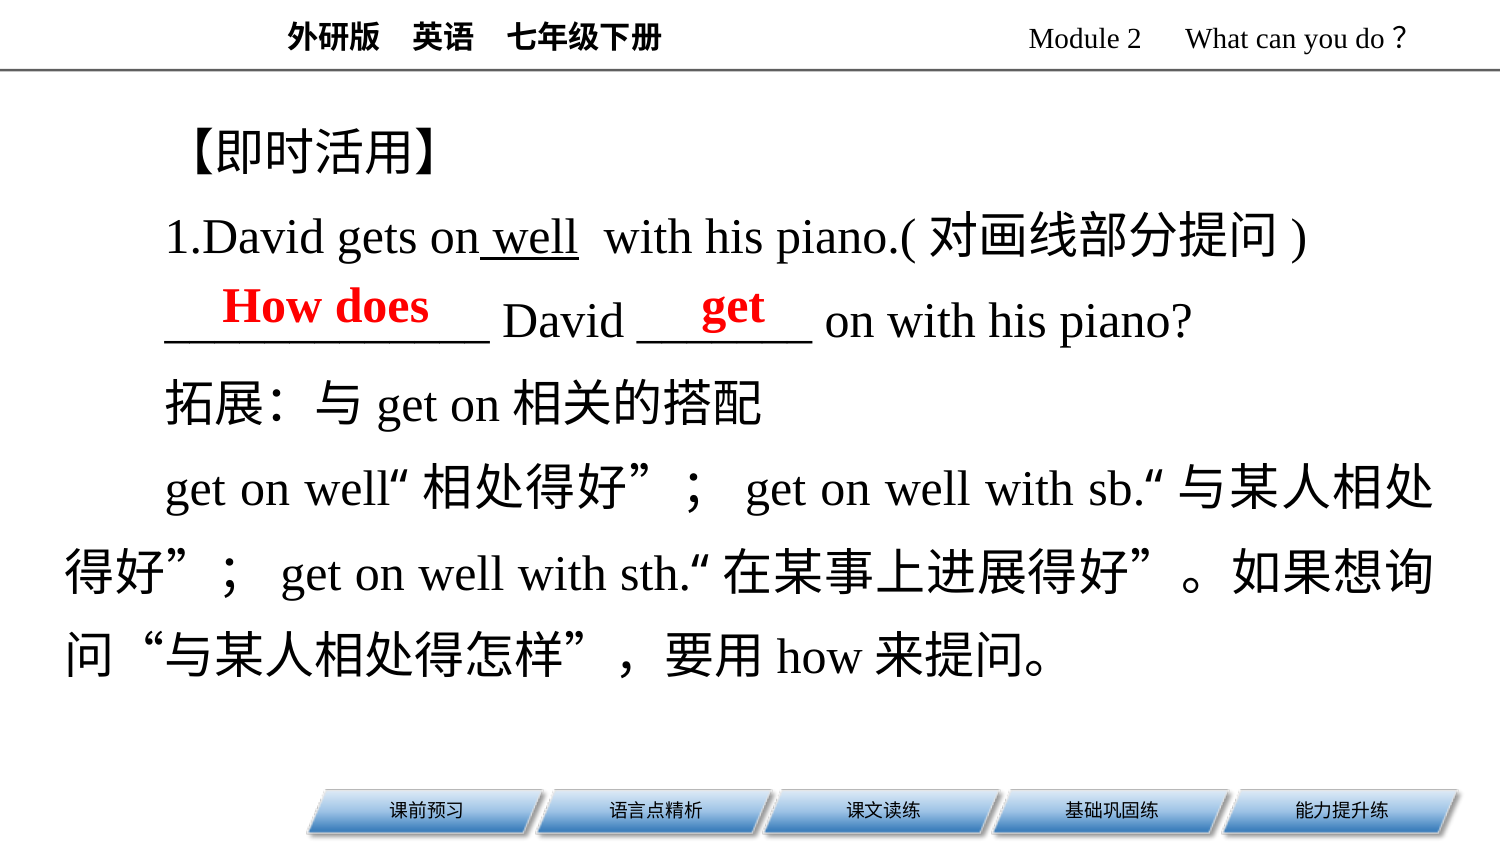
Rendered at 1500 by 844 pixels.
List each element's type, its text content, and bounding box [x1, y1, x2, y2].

text_box How does [211, 266, 441, 338]
picture [302, 785, 1468, 844]
list 【即时活用】 1.David gets on well with his piano.(对画线部分提问) _____________ David _______ on with his piano? 拓展：与get on相关的搭配 get on well“相处得好”；get on well with sb.“与某人相处得好”；get on well with sth.“在某事上进展得好”。如果想询问“与某人相处得怎样”，要用how来提问。 [51, 89, 1449, 697]
text_box get [690, 266, 777, 338]
